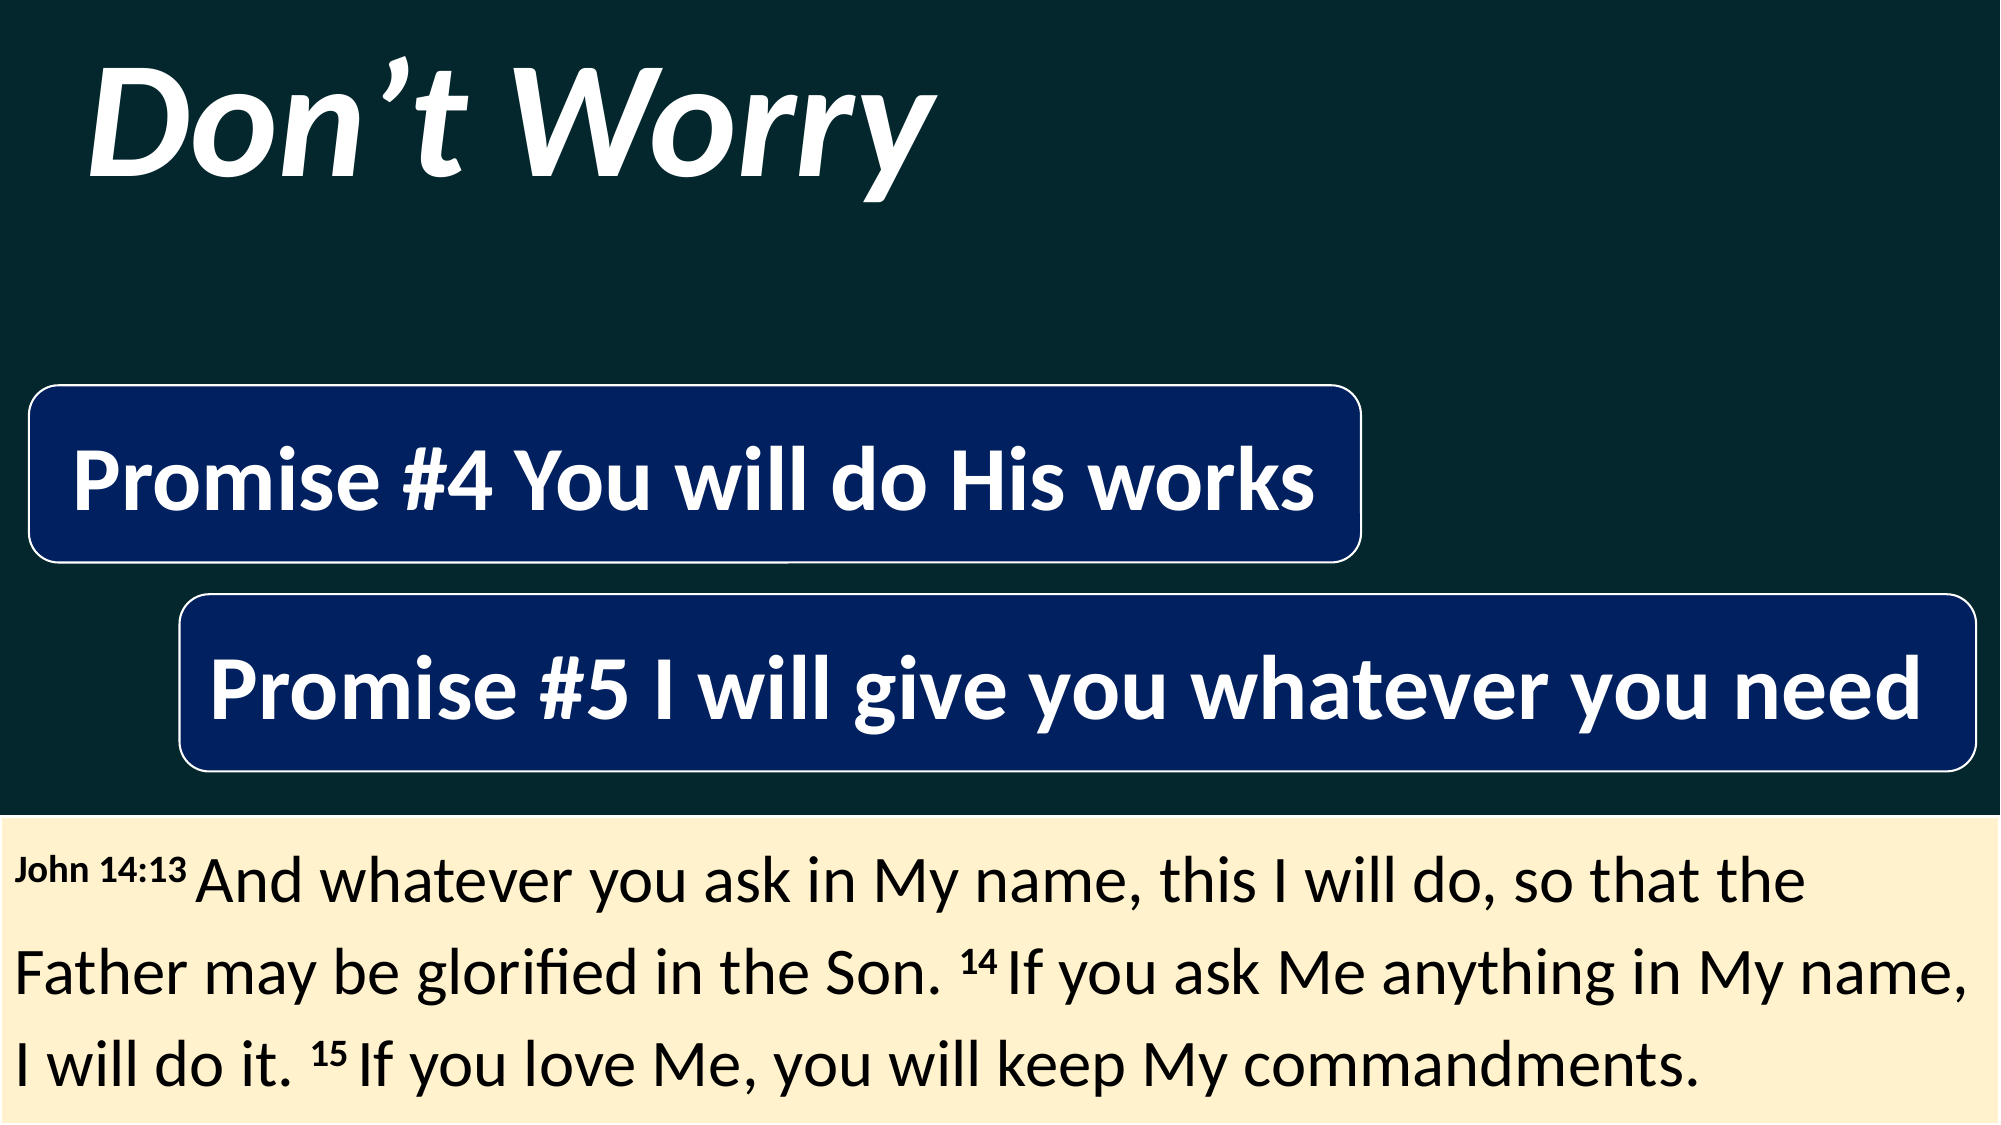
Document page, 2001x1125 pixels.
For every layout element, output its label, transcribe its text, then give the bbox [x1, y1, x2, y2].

text_box Promise #4 You will do His works [27, 384, 1363, 564]
text_box Don’t Worry [27, 20, 1031, 200]
text_box John 14:13 And whatever you ask in My name, this I will do, so that the Father may be glorified in the Son. 14 If you ask Me anything in My name, I will do it. 15 If you love Me, you will keep My commandments. [0, 815, 2000, 1125]
text_box Promise #5 I will give you whatever you need [178, 593, 1978, 773]
